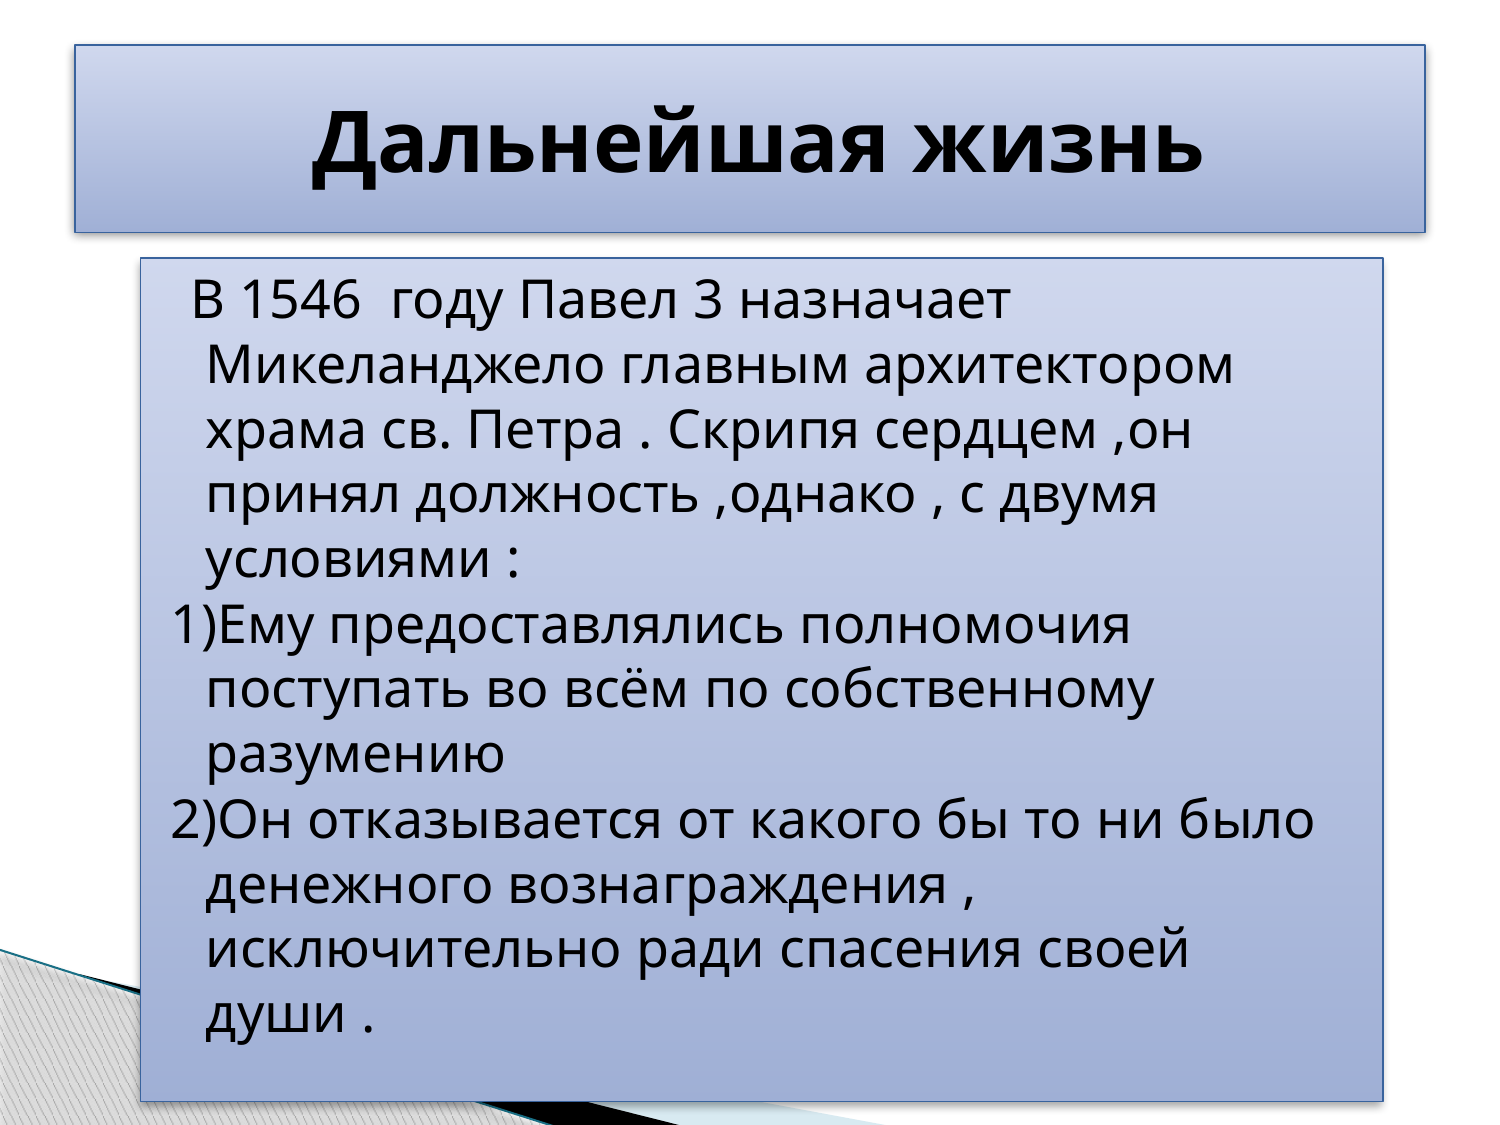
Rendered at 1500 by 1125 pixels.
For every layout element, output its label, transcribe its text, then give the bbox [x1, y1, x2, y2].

list В 1546 году Павел 3 назначает Микеланджело главным архитектором храма св. Петра . Скрипя сердцем ,он принял должность ,однако , с двумя условиями : 1)Ему предоставлялись полномочия поступать во всём по собственному разумению 2)Он отказывается от какого бы то ни было денежного вознаграждения , исключительно ради спасения своей души . [140, 257, 1384, 1102]
title Дальнейшая жизнь [74, 44, 1426, 233]
